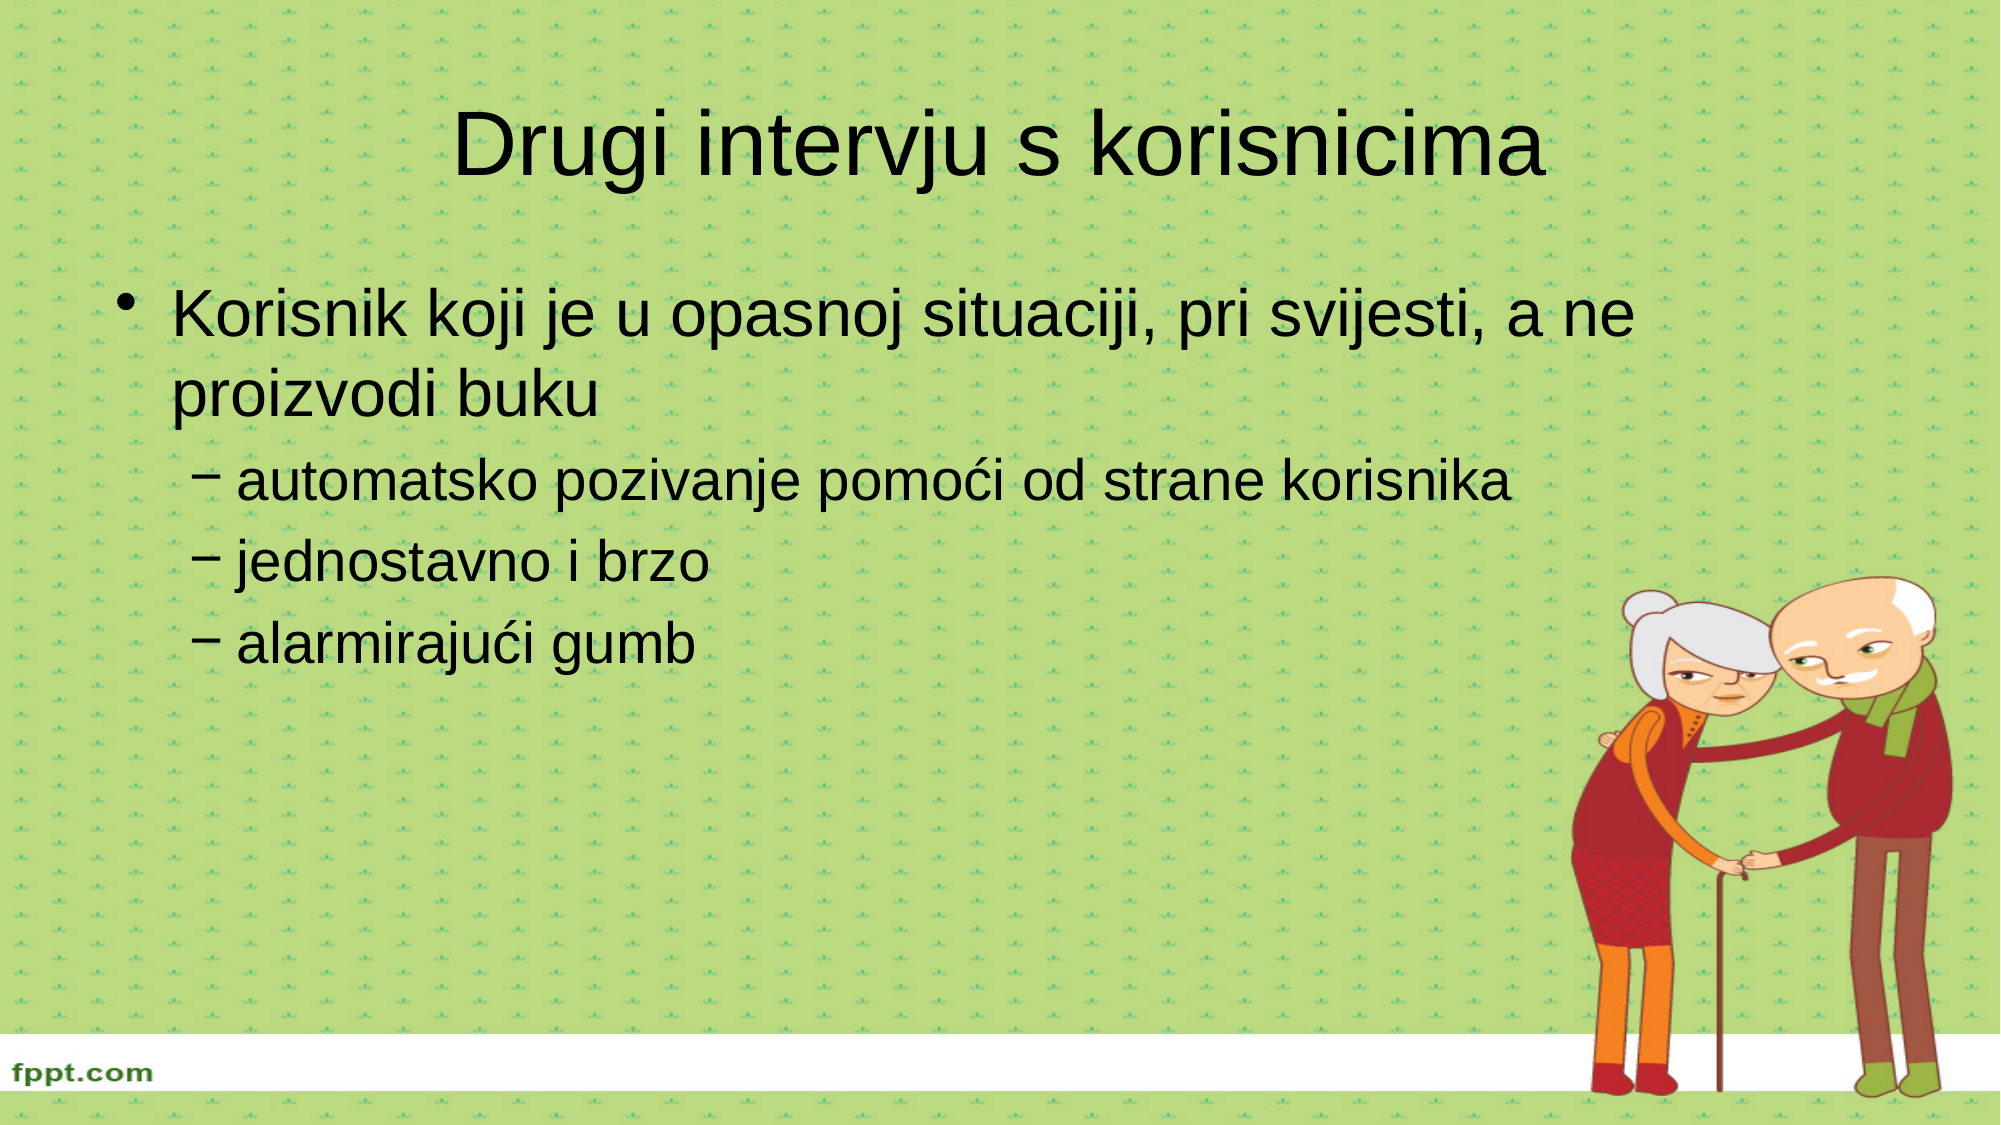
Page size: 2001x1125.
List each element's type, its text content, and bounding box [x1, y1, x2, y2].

picture [0, 0, 2001, 1125]
list Korisnik koji je u opasnoj situaciji, pri svijesti, a ne proizvodi buku automatsko pozivanje pomoći od strane korisnika jednostavno i brzo alarmirajući gumb [99, 262, 1900, 1005]
title Drugi intervju s korisnicima [99, 45, 1900, 233]
